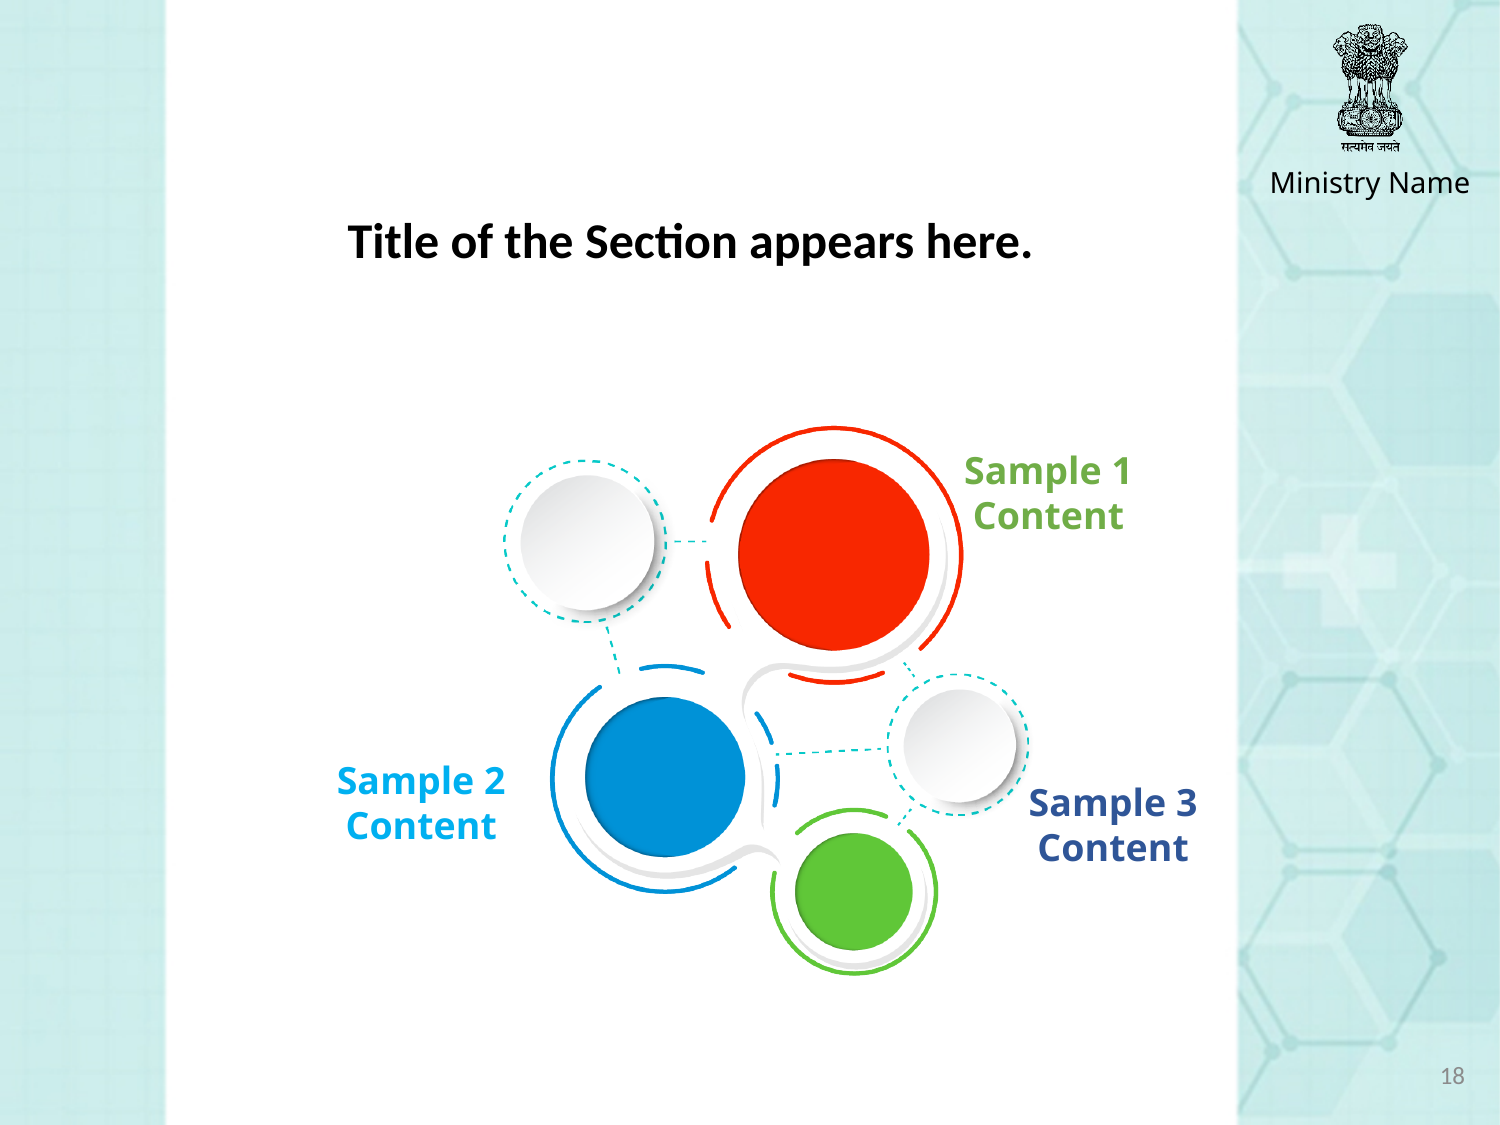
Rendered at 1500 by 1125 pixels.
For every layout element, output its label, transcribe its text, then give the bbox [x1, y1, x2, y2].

list Title of the Section appears here. [218, 207, 1164, 327]
picture [0, 0, 1500, 1125]
text_box Sample 2 Content [217, 749, 502, 855]
text_box Sample 3 Content [1034, 772, 1291, 877]
text_box Sample 1 Content [1034, 439, 1226, 545]
slide_number 18 [1142, 1044, 1481, 1105]
list Ministry Name [1234, 161, 1500, 260]
